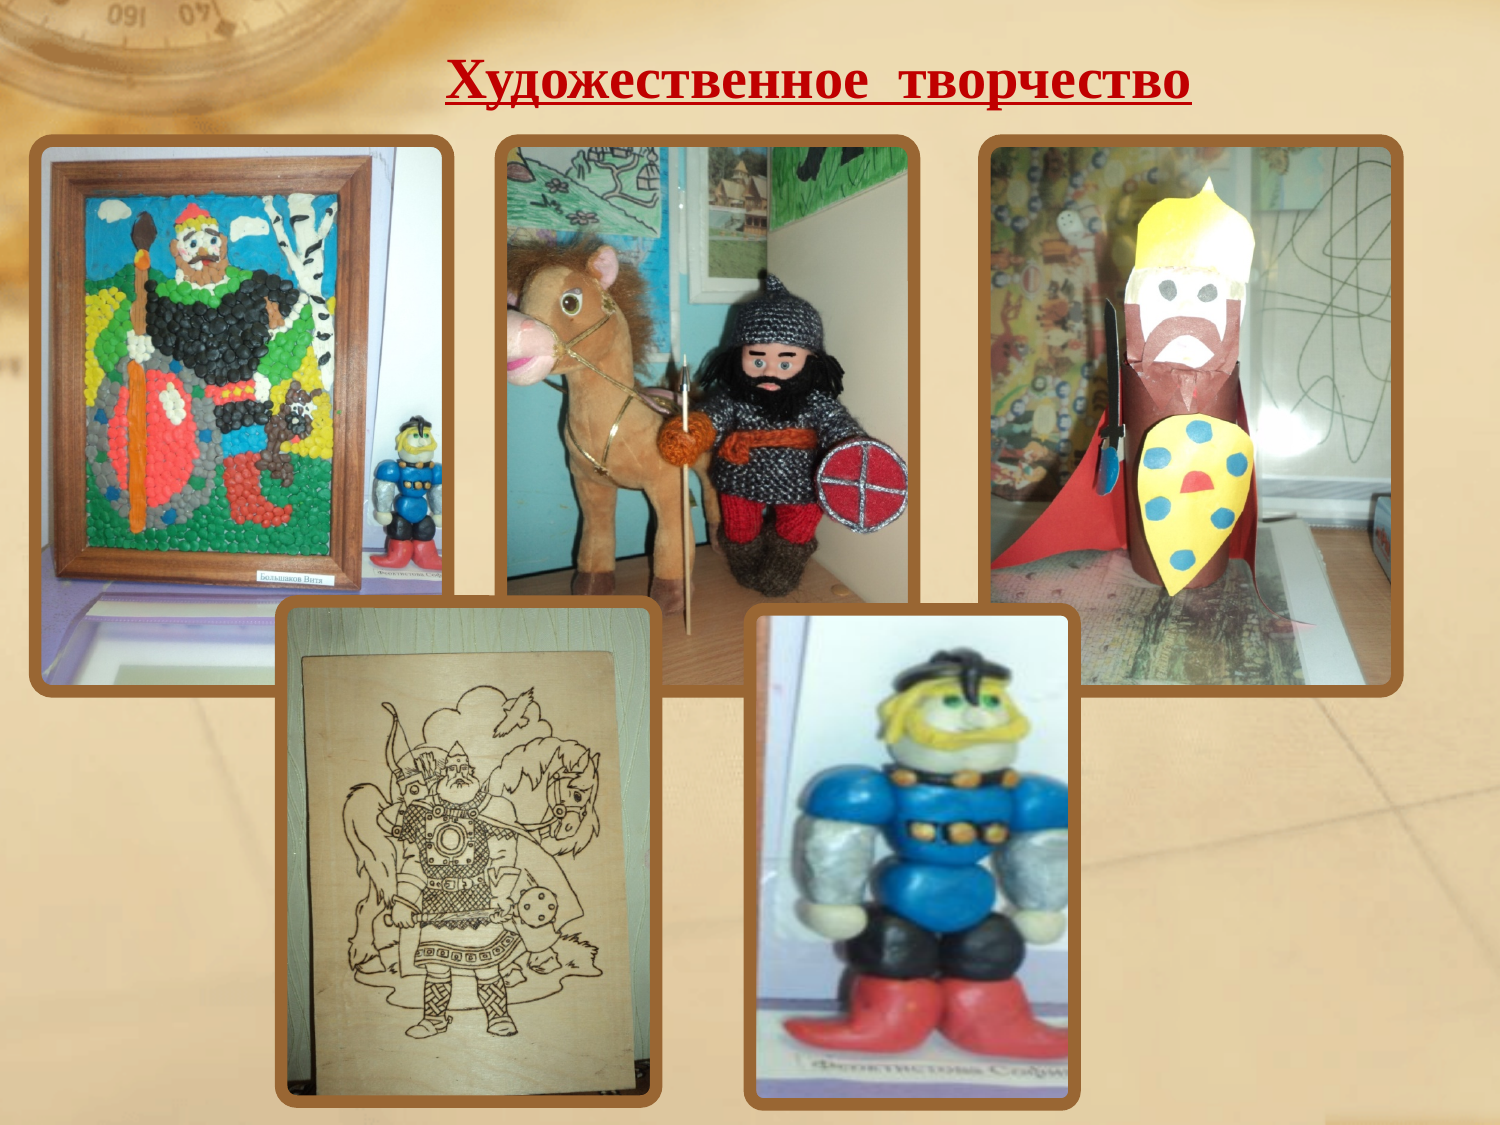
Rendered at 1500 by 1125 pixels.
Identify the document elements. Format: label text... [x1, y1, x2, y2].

title Художественное творчество [174, 44, 1463, 118]
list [34, 140, 449, 692]
picture [0, 0, 1500, 1125]
